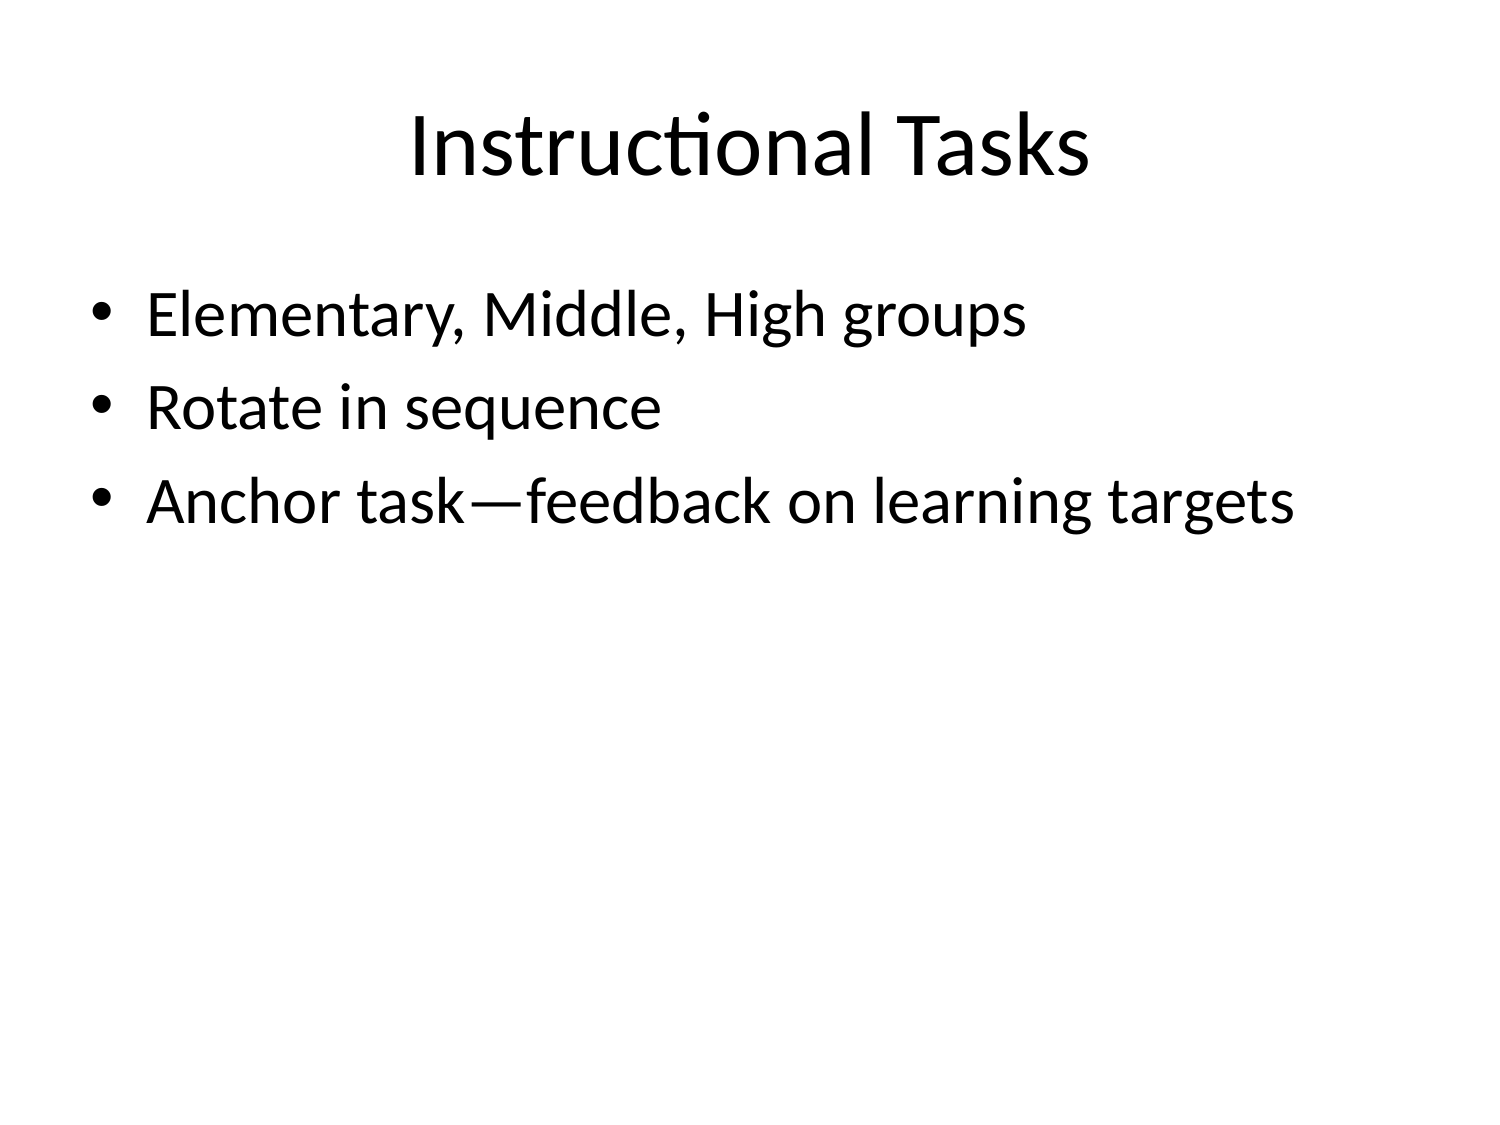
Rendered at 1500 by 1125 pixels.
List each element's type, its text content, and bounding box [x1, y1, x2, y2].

title Instructional Tasks [75, 45, 1425, 233]
list Elementary, Middle, High groups Rotate in sequence Anchor task—feedback on learning targets [75, 262, 1425, 1005]
